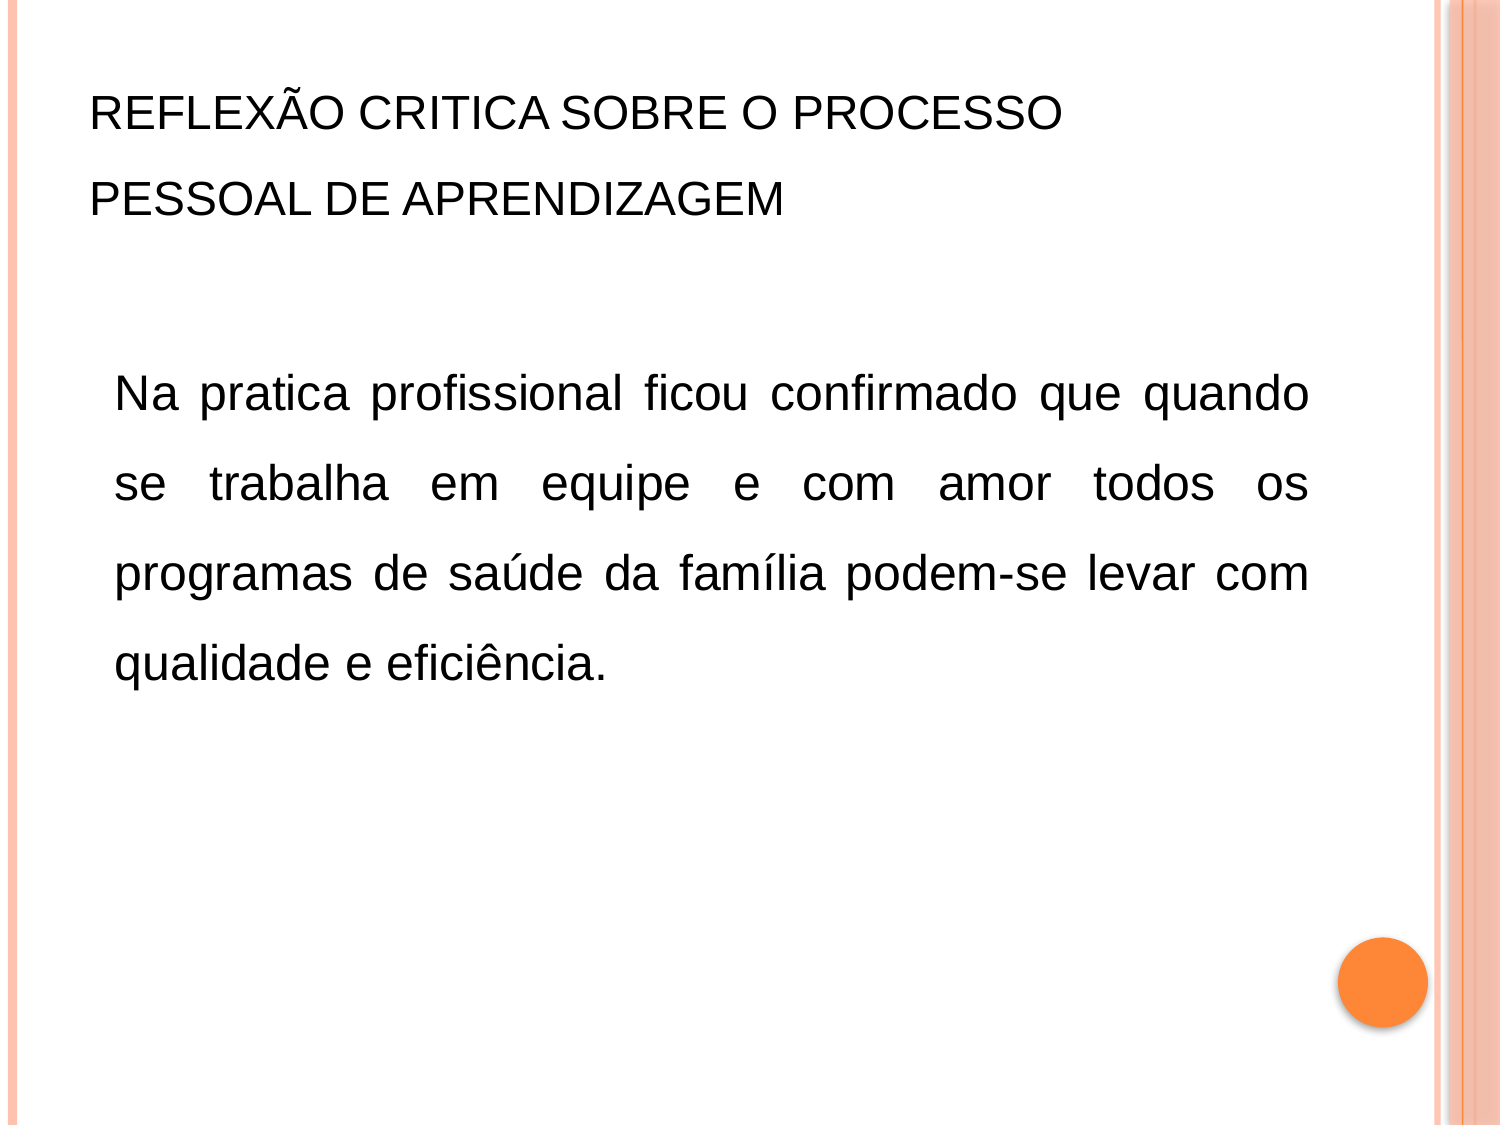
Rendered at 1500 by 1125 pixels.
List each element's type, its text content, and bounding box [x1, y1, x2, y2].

list Na pratica profissional ficou confirmado que quando se trabalha em equipe e com amor todos os programas de saúde da família podem-se levar com qualidade e eficiência. [100, 323, 1326, 1123]
title Reflexão critica sobre o processo pessoal de aprendizagem [75, 45, 1300, 233]
